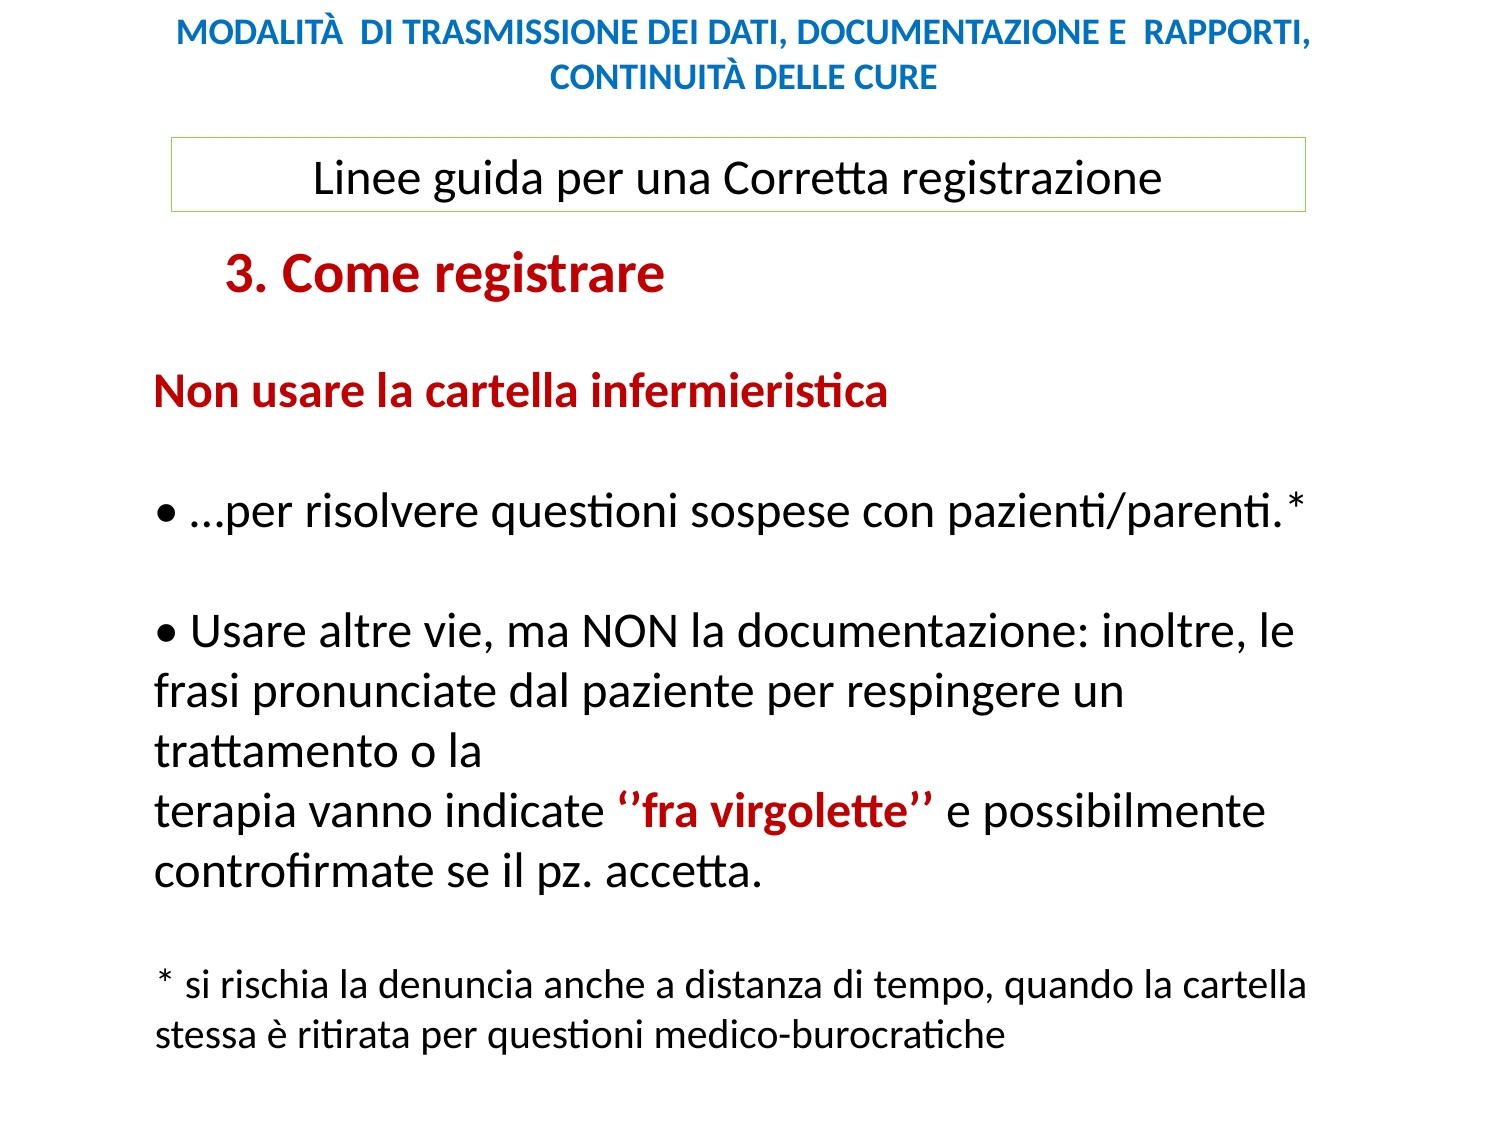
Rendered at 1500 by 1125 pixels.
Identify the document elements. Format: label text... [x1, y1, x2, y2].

text_box * si rischia la denuncia anche a distanza di tempo, quando la cartella stessa è ritirata per questioni medico-burocratiche [140, 949, 1357, 1065]
text_box Linee guida per una Corretta registrazione [171, 137, 1306, 212]
text_box MODALITÀ DI TRASMISSIONE DEI DATI, DOCUMENTAZIONE E RAPPORTI, CONTINUITÀ DELLE CURE [64, 0, 1424, 105]
text_box 3. Come registrare [209, 227, 681, 312]
text_box Non usare la cartella infermieristica • …per risolvere questioni sospese con pazienti/parenti.* • Usare altre vie, ma NON la documentazione: inoltre, le frasi pronunciate dal paziente per respingere un trattamento o la terapia vanno indicate ‘’fra virgolette’’ e possibilmente controfirmate se il pz. accetta. [139, 349, 1356, 965]
